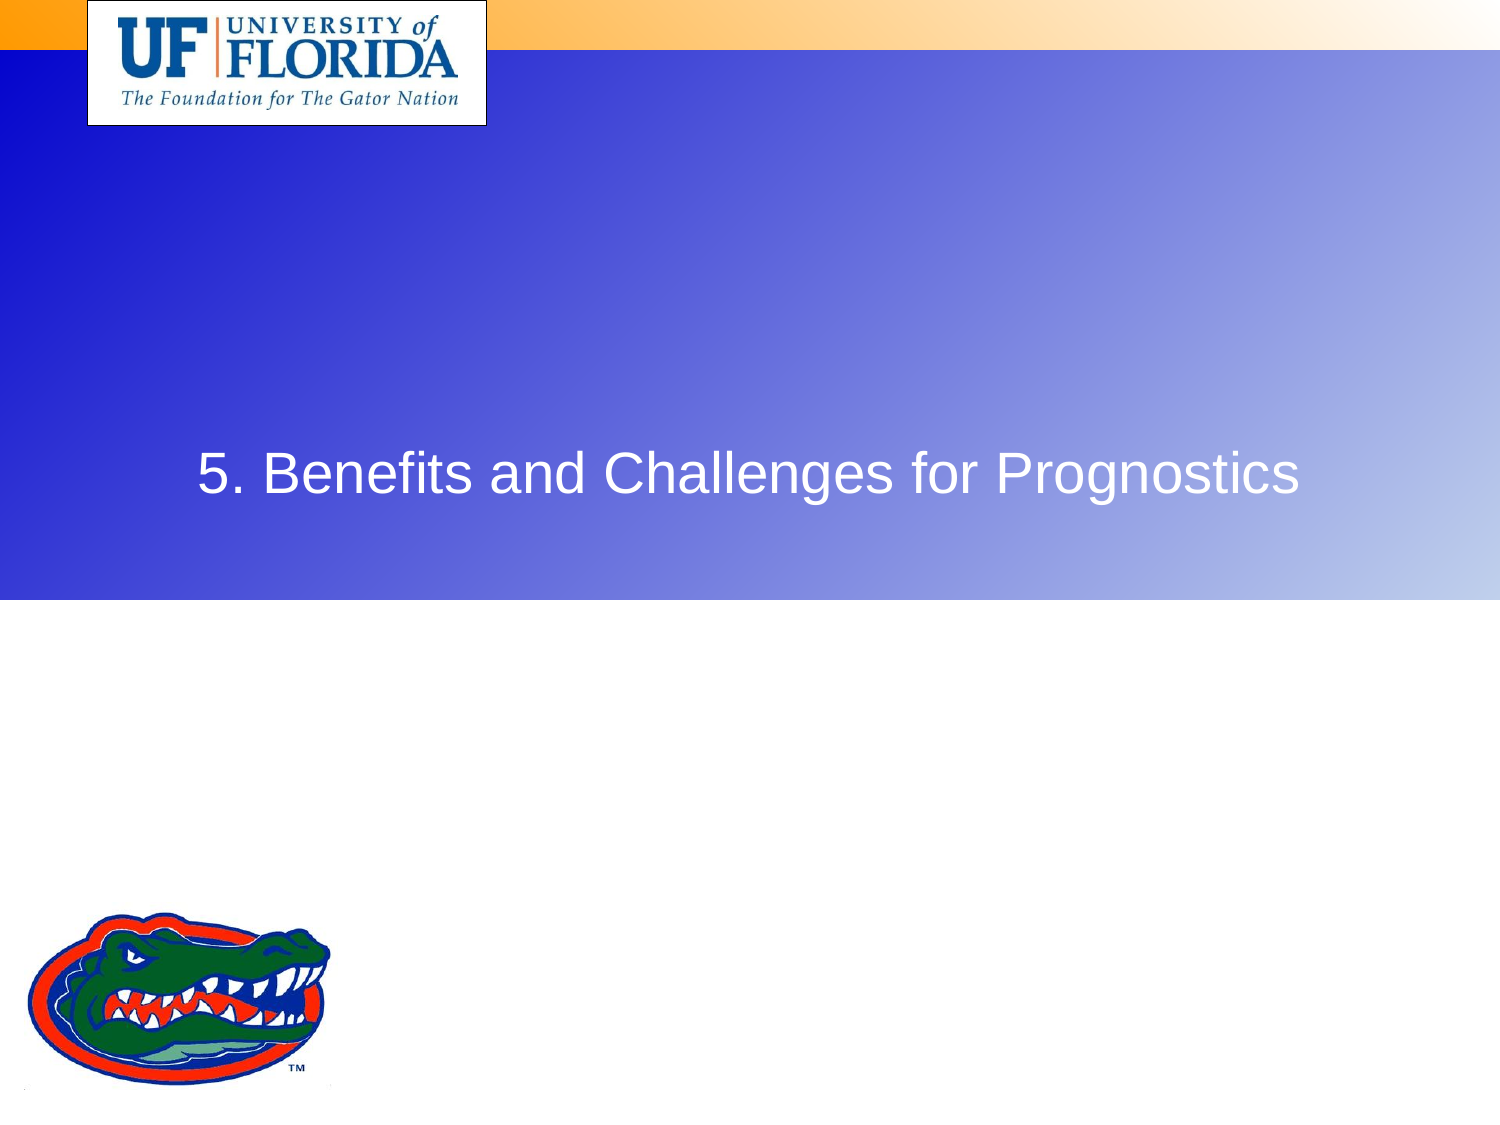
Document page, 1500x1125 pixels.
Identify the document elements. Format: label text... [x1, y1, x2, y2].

title 5. Benefits and Challenges for Prognostics [112, 349, 1388, 591]
picture [118, 15, 458, 110]
picture [24, 902, 338, 1090]
